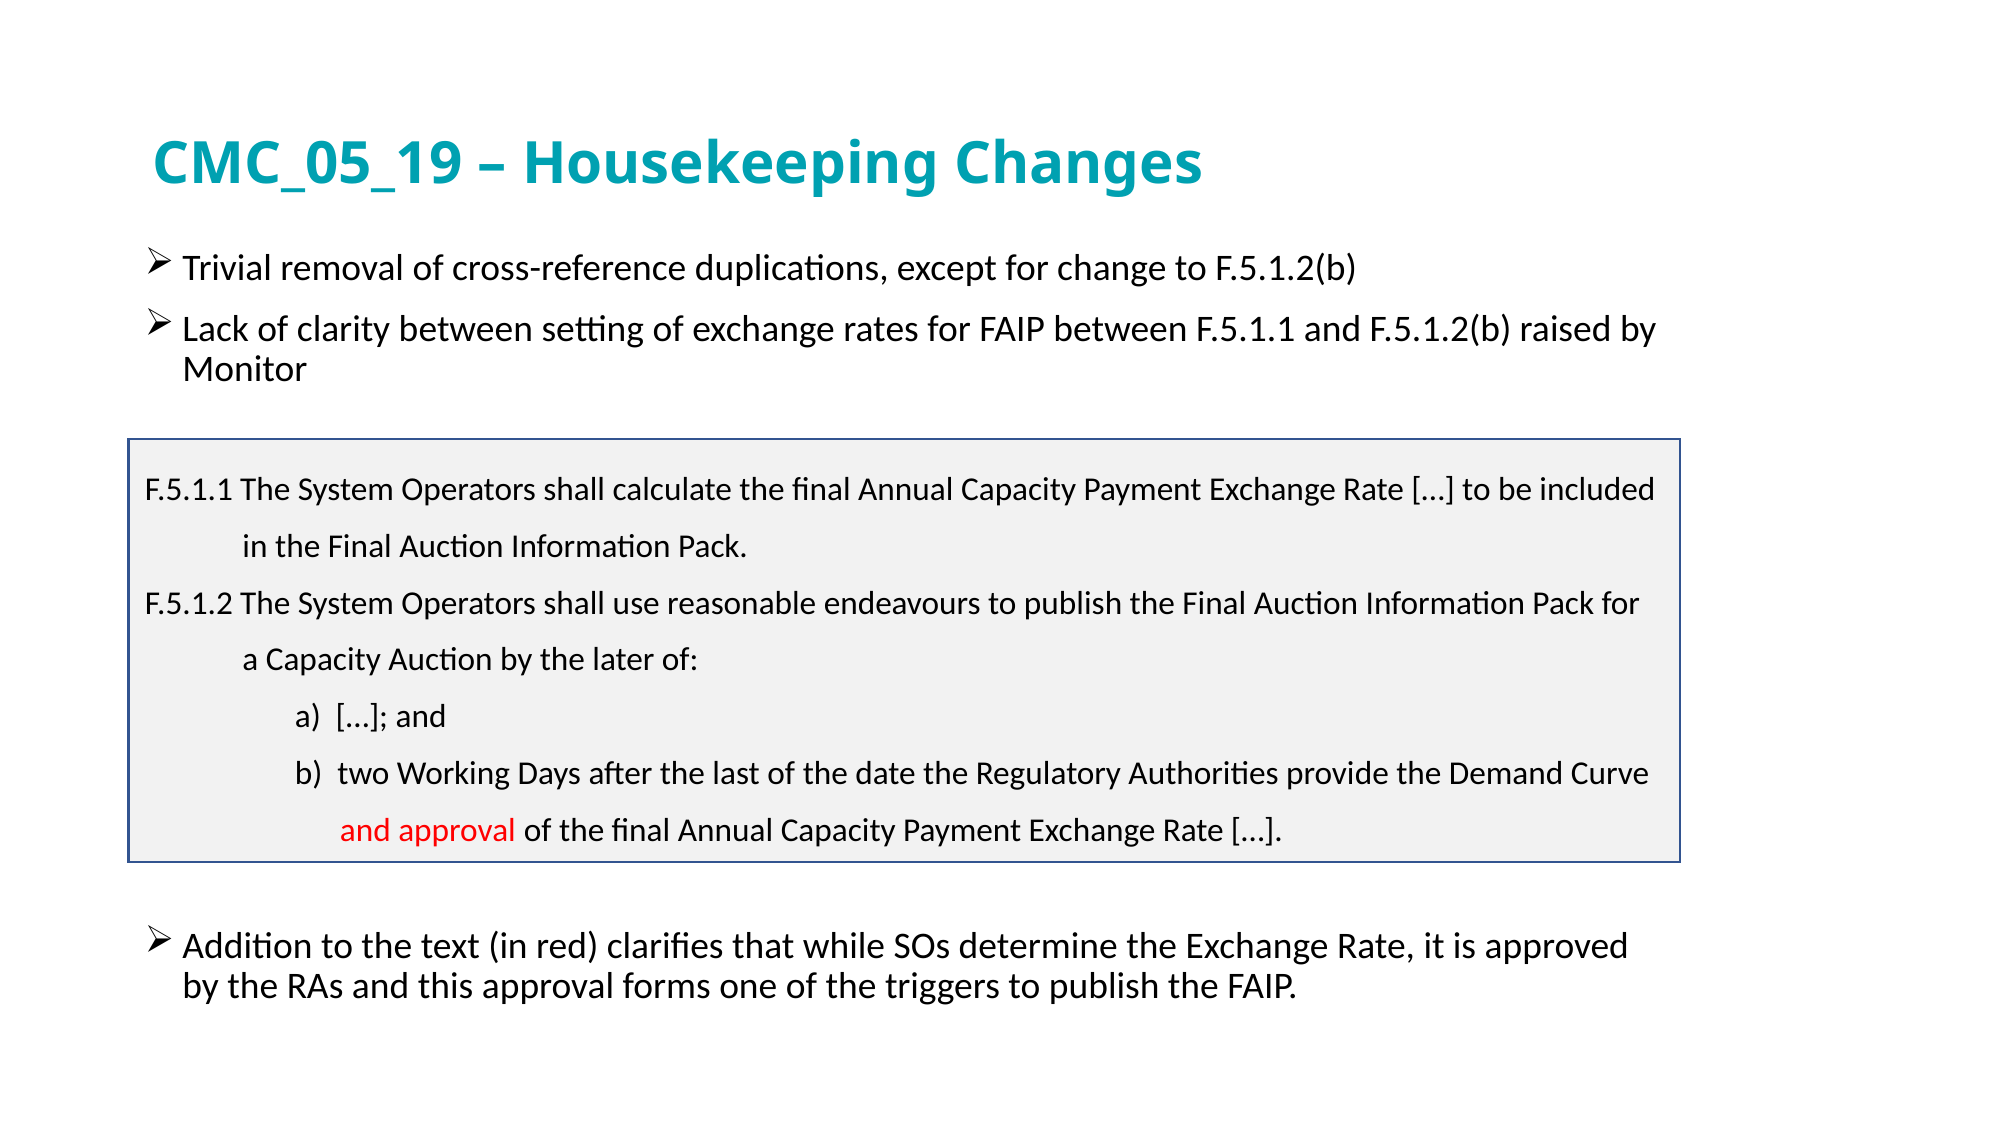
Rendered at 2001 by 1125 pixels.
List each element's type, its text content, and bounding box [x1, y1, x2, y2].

list Trivial removal of cross-reference duplications, except for change to F.5.1.2(b) Lack of clarity between setting of exchange rates for FAIP between F.5.1.1 and F.5.1.2(b) raised by Monitor F.5.1.1 The System Operators shall calculate the final Annual Capacity Payment Exchange Rate […] to be included in the Final Auction Information Pack. F.5.1.2 The System Operators shall use reasonable endeavours to publish the Final Auction Information Pack for a Capacity Auction by the later of: a) […]; and b) two Working Days after the last of the date the Regulatory Authorities provide the Demand Curve and approval of the final Annual Capacity Payment Exchange Rate […]. Addition to the text (in red) clarifies that while SOs determine the Exchange Rate, it is approved by the RAs and this approval forms one of the triggers to publish the FAIP. [130, 240, 1682, 1084]
title CMC_05_19 – Housekeeping Changes [137, 59, 1863, 278]
